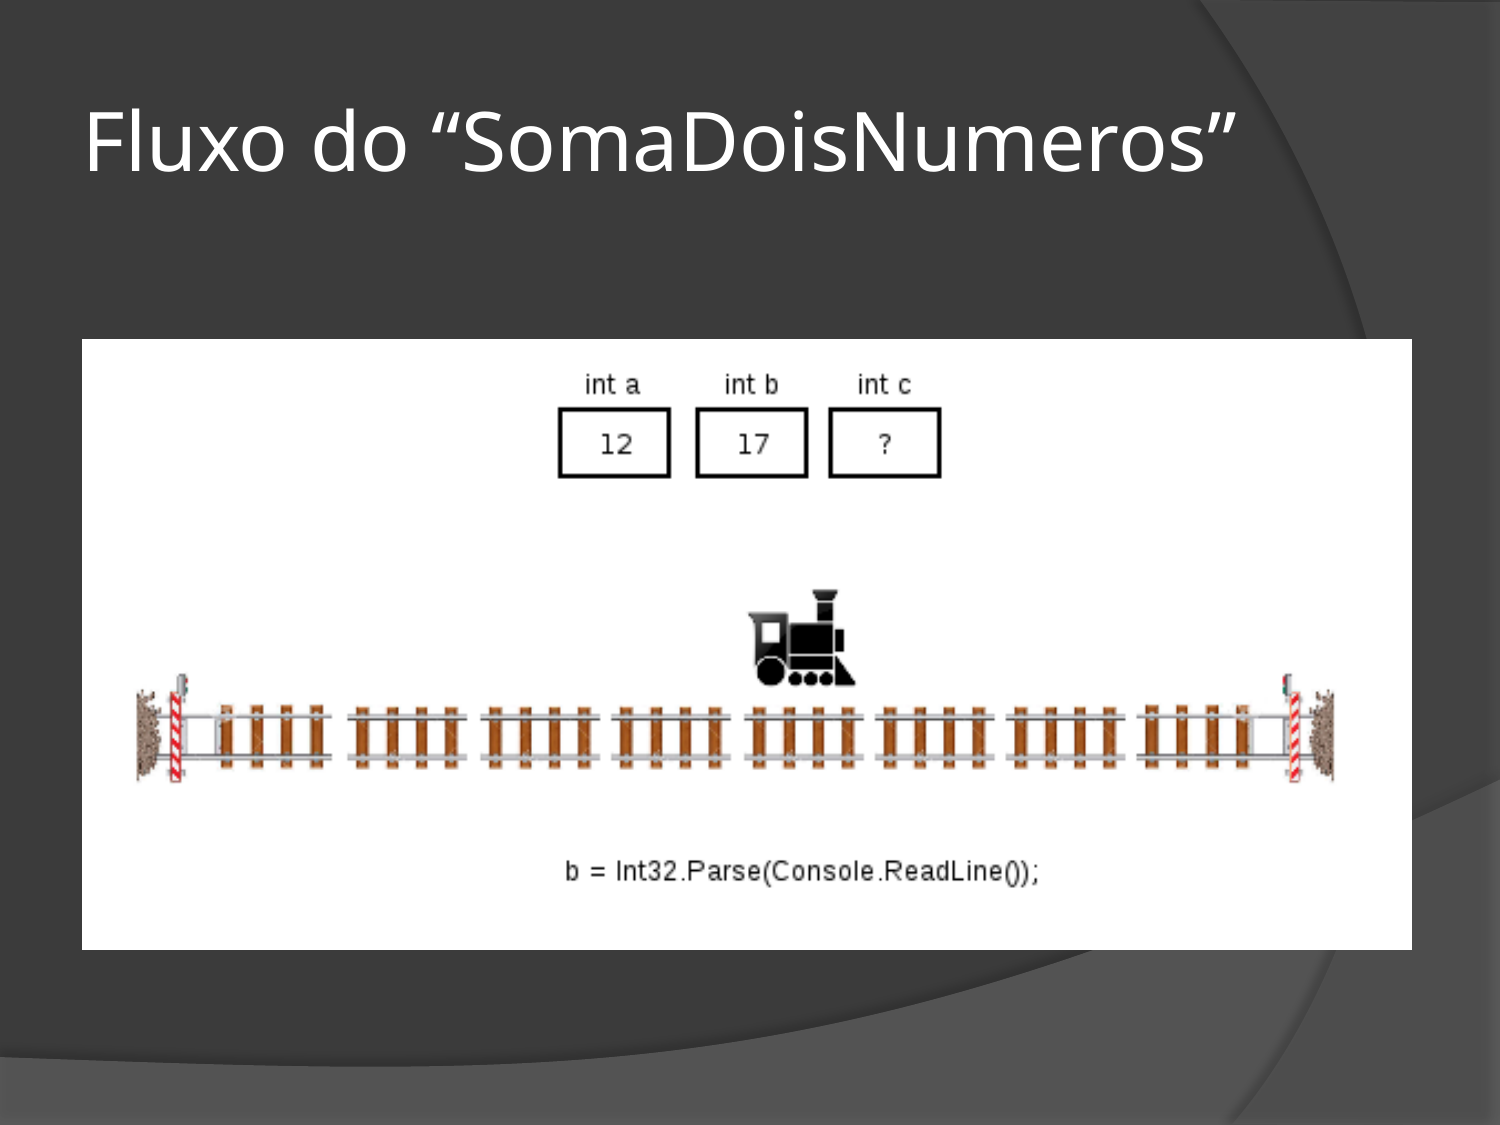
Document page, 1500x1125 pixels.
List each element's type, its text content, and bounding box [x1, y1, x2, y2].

title Fluxo do “SomaDoisNumeros” [75, 45, 1300, 233]
picture [81, 339, 1412, 950]
